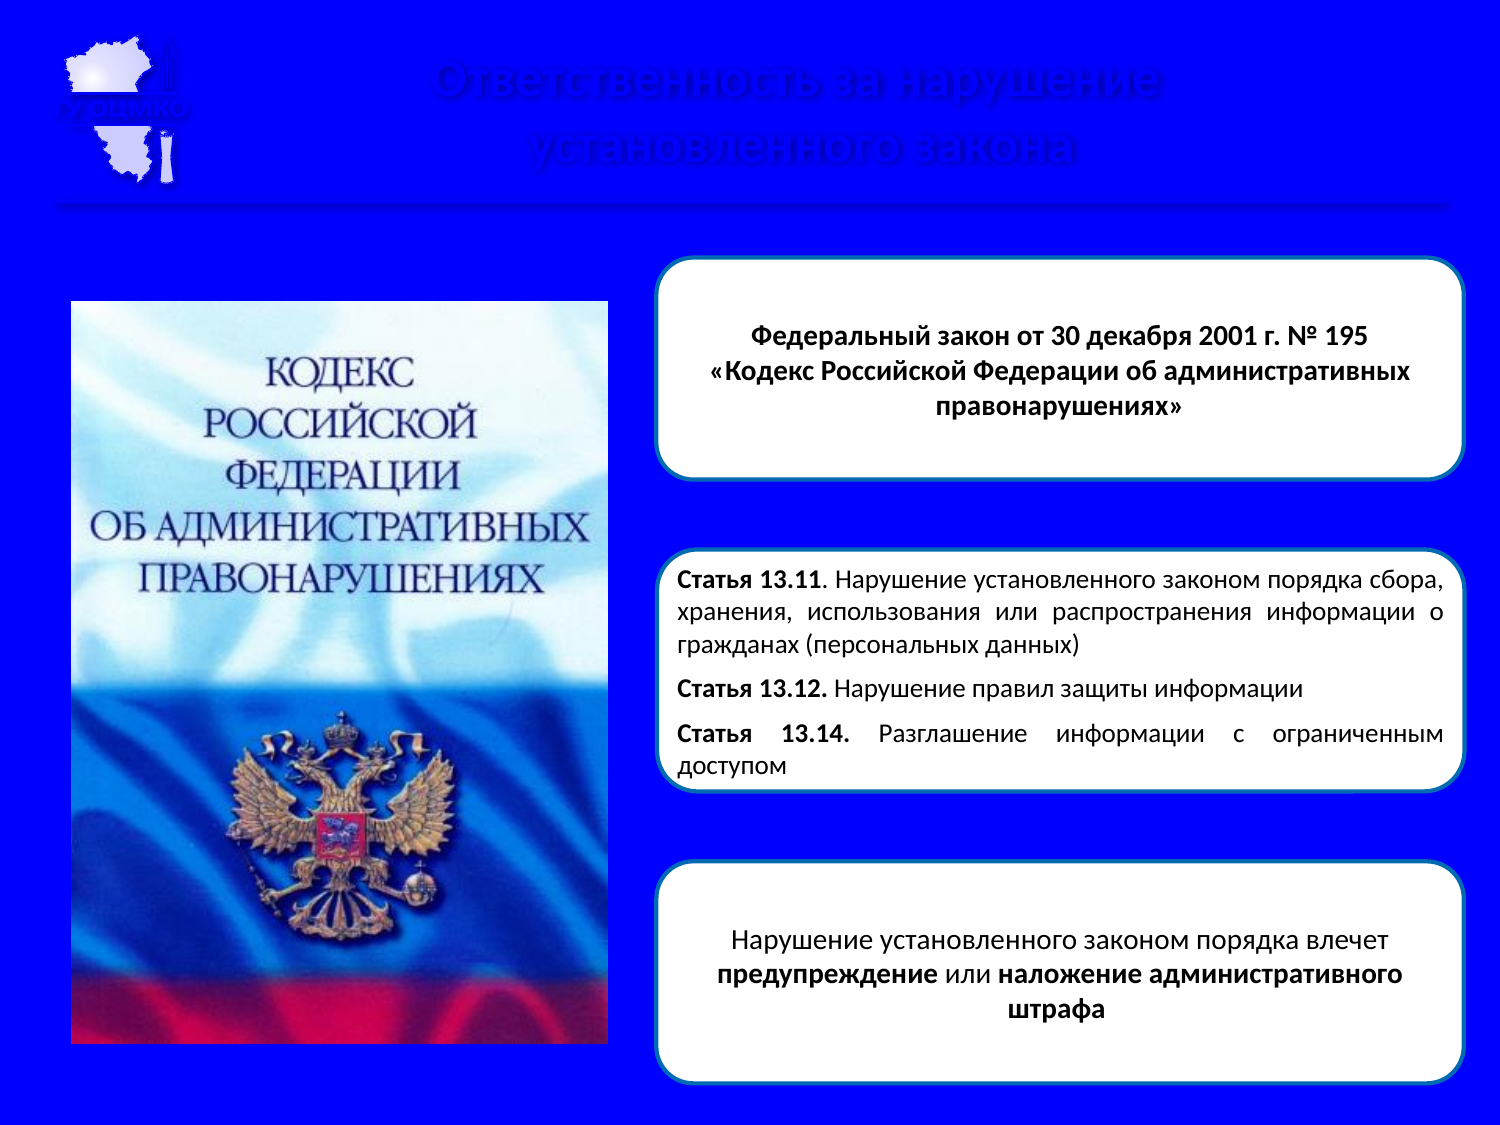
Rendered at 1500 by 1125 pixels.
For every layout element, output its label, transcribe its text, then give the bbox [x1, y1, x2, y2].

text_box Ответственность за нарушение установленного закона [189, 31, 1421, 185]
text_box Статья 13.11. Нарушение установленного законом порядка сбора, хранения, использования или распространения информации о гражданах (персональных данных) Статья 13.12. Нарушение правил защиты информации Статья 13.14. Разглашение информации с ограниченным доступом [654, 547, 1467, 794]
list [71, 301, 608, 1045]
text_box Федеральный закон от 30 декабря 2001 г. № 195 «Кодекс Российской Федерации об административных правонарушениях» [654, 255, 1466, 482]
picture [52, 30, 188, 185]
text_box Нарушение установленного законом порядка влечет предупреждение или наложение административного штрафа [654, 859, 1466, 1086]
